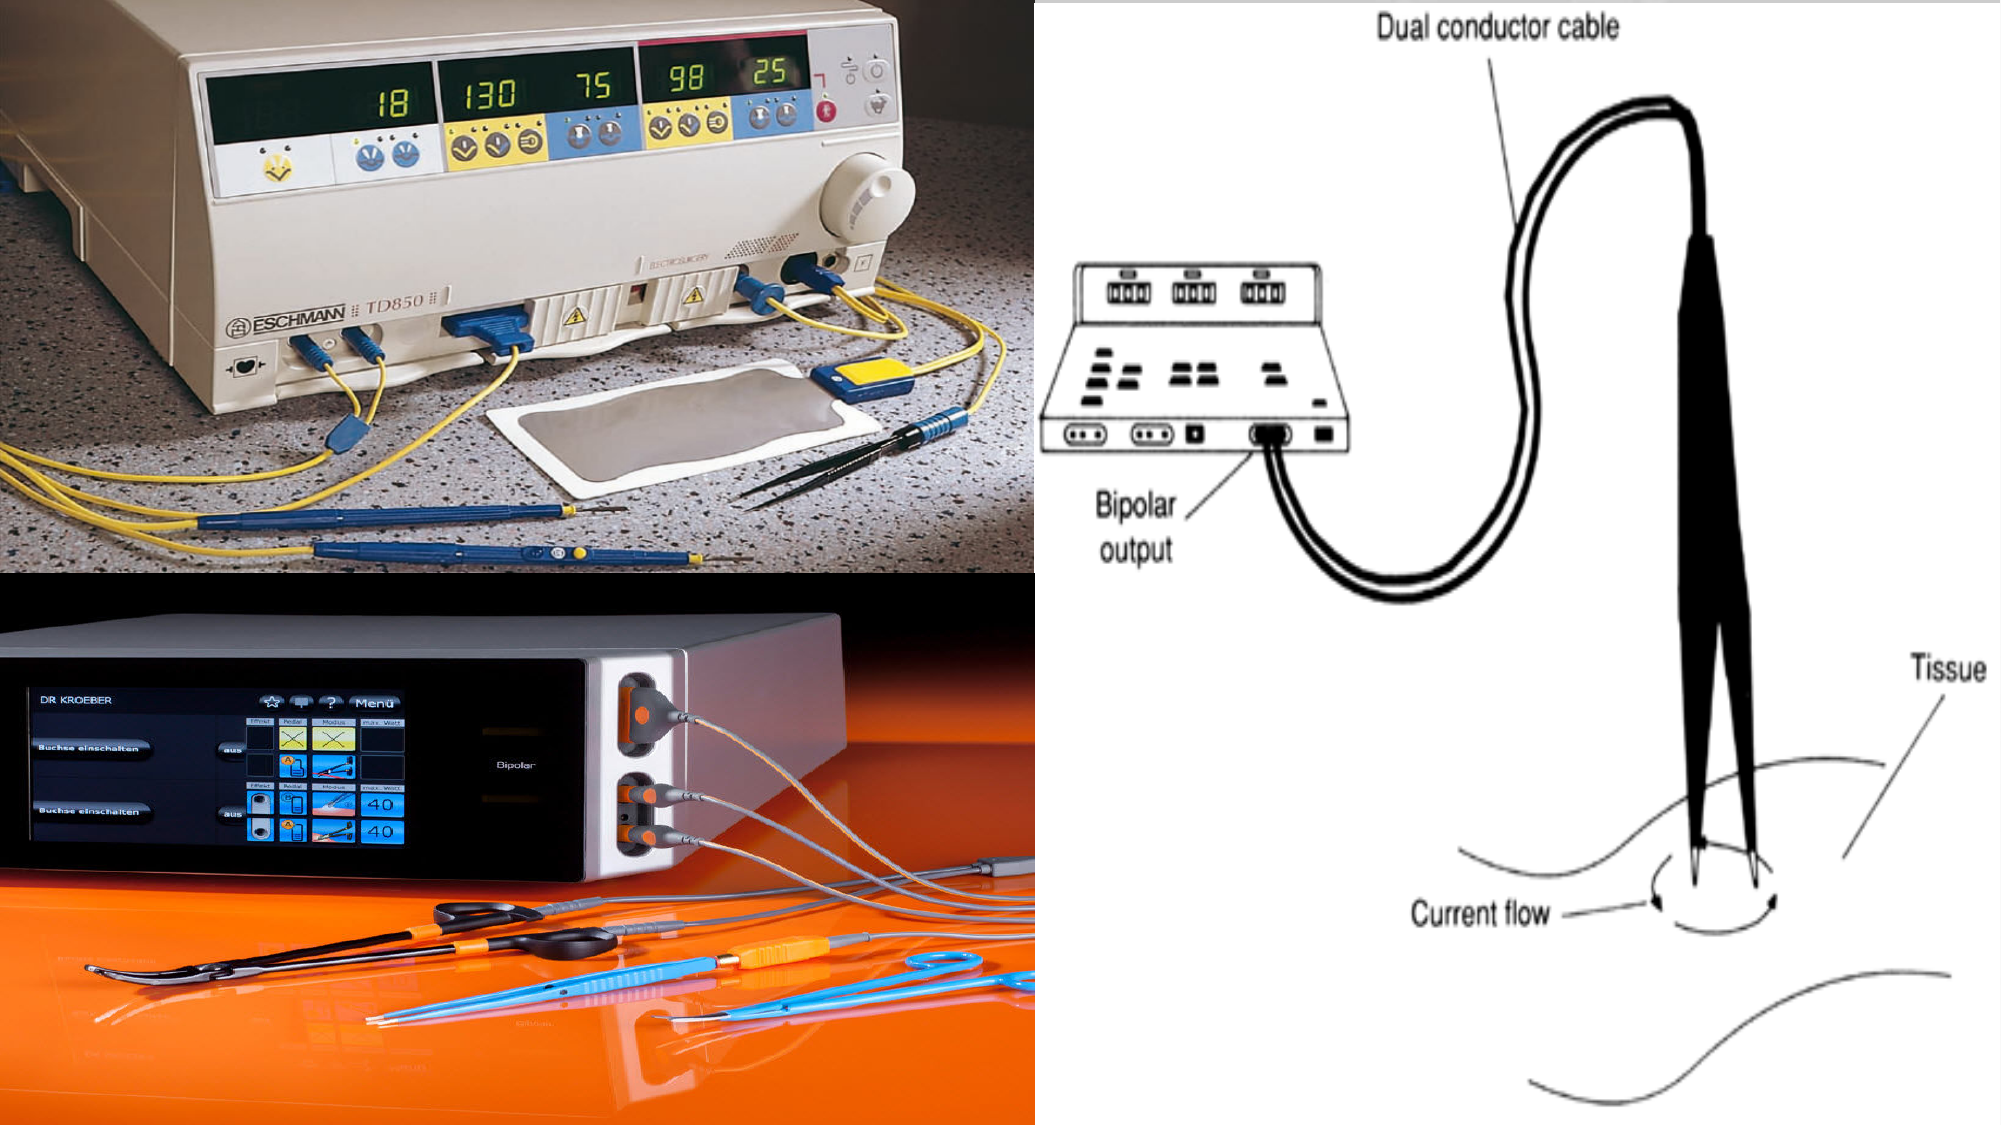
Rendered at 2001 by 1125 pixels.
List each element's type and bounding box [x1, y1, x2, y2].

picture [0, 0, 2001, 1125]
list [0, 0, 1035, 573]
